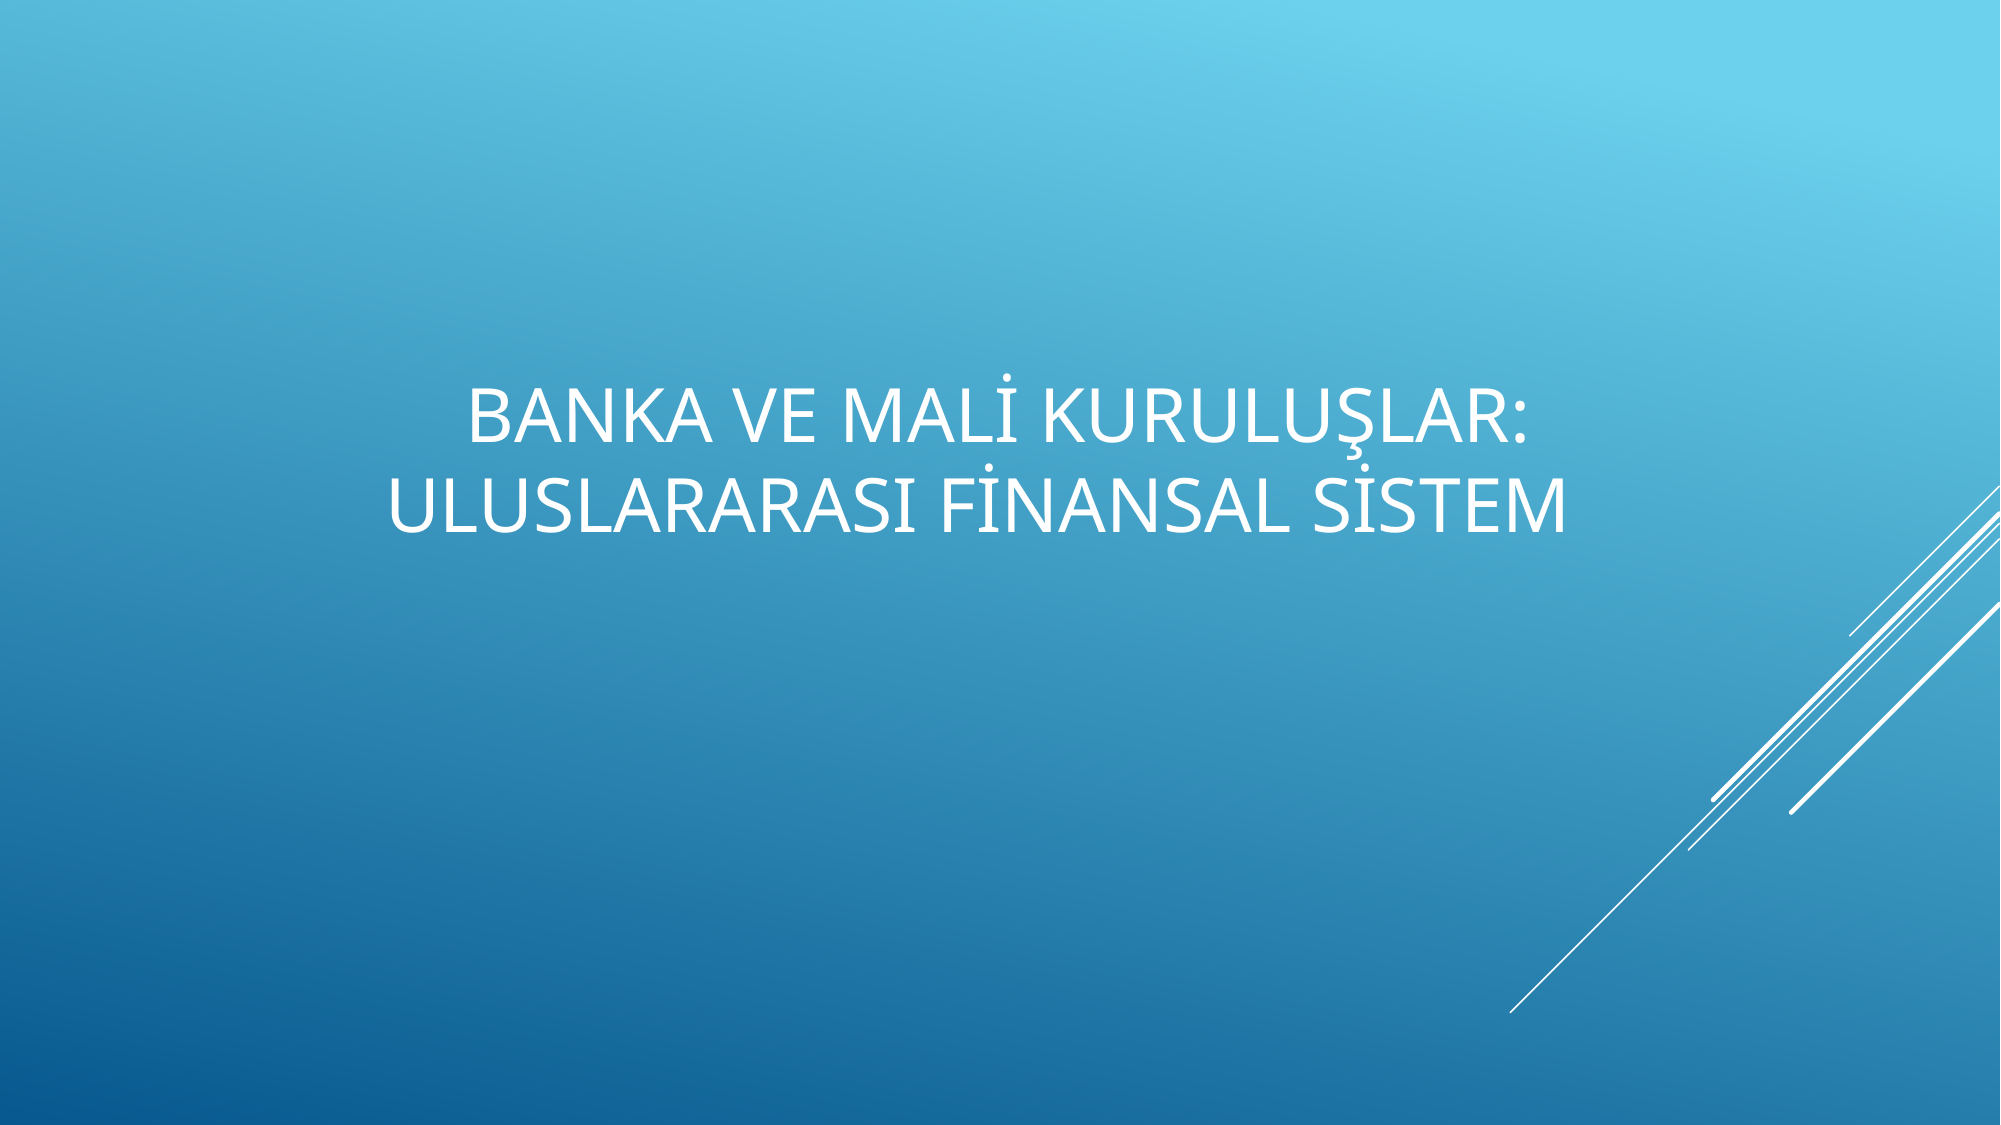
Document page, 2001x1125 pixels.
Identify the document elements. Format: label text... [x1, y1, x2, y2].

title Banka ve Mali Kuruluşlar: ULUSLARARAsı finansal sistem [135, 348, 1861, 567]
